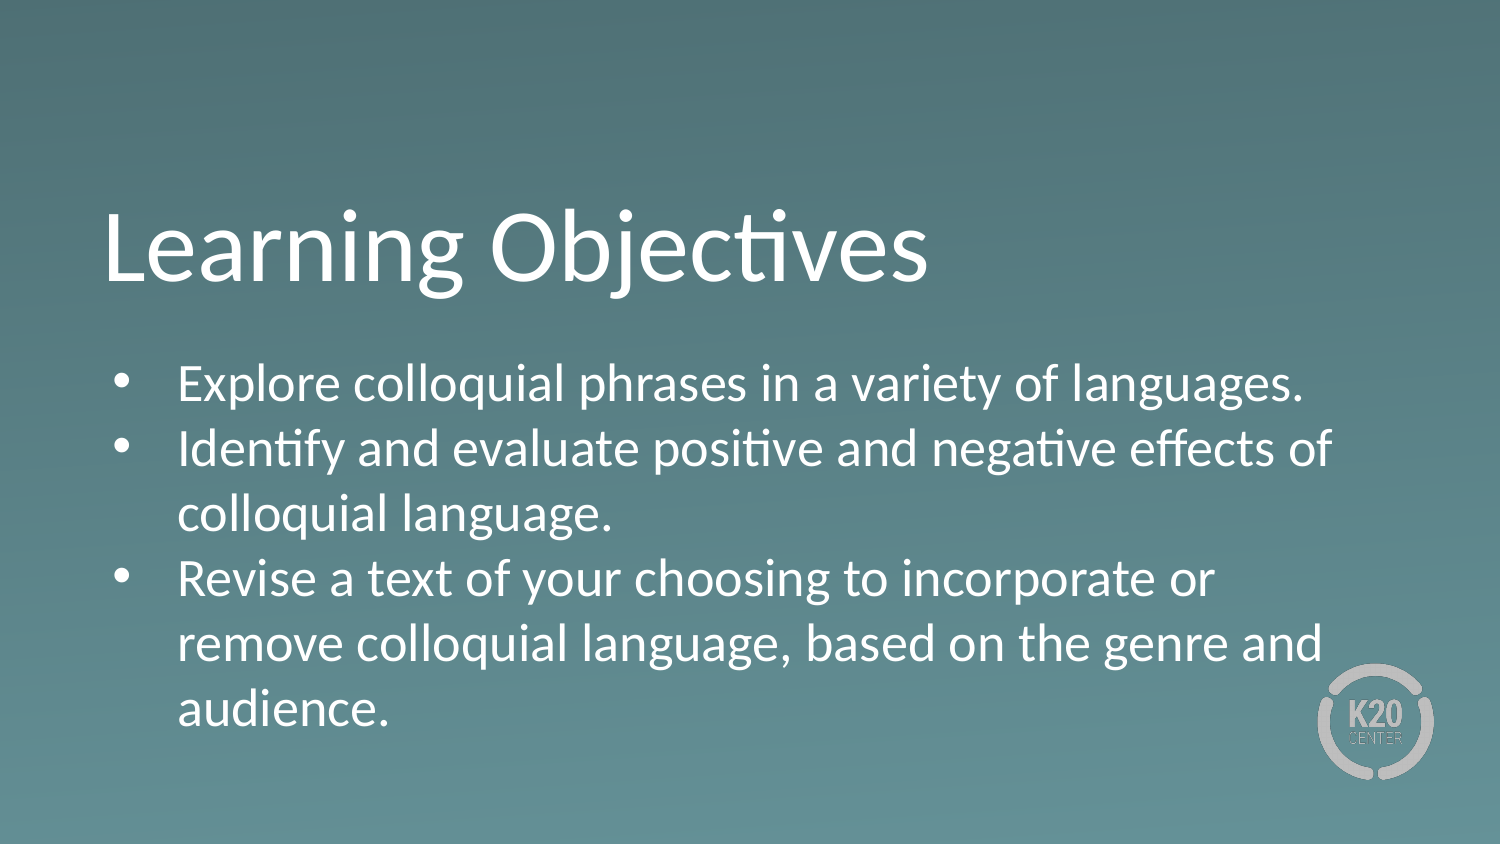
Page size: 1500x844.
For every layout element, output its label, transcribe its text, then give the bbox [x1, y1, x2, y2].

list Explore colloquial phrases in a variety of languages. Identify and evaluate positive and negative effects of colloquial language. Revise a text of your choosing to incorporate or remove colloquial language, based on the genre and audience. [86, 332, 1362, 519]
title Learning Objectives [86, 161, 1362, 330]
picture [1300, 646, 1451, 797]
